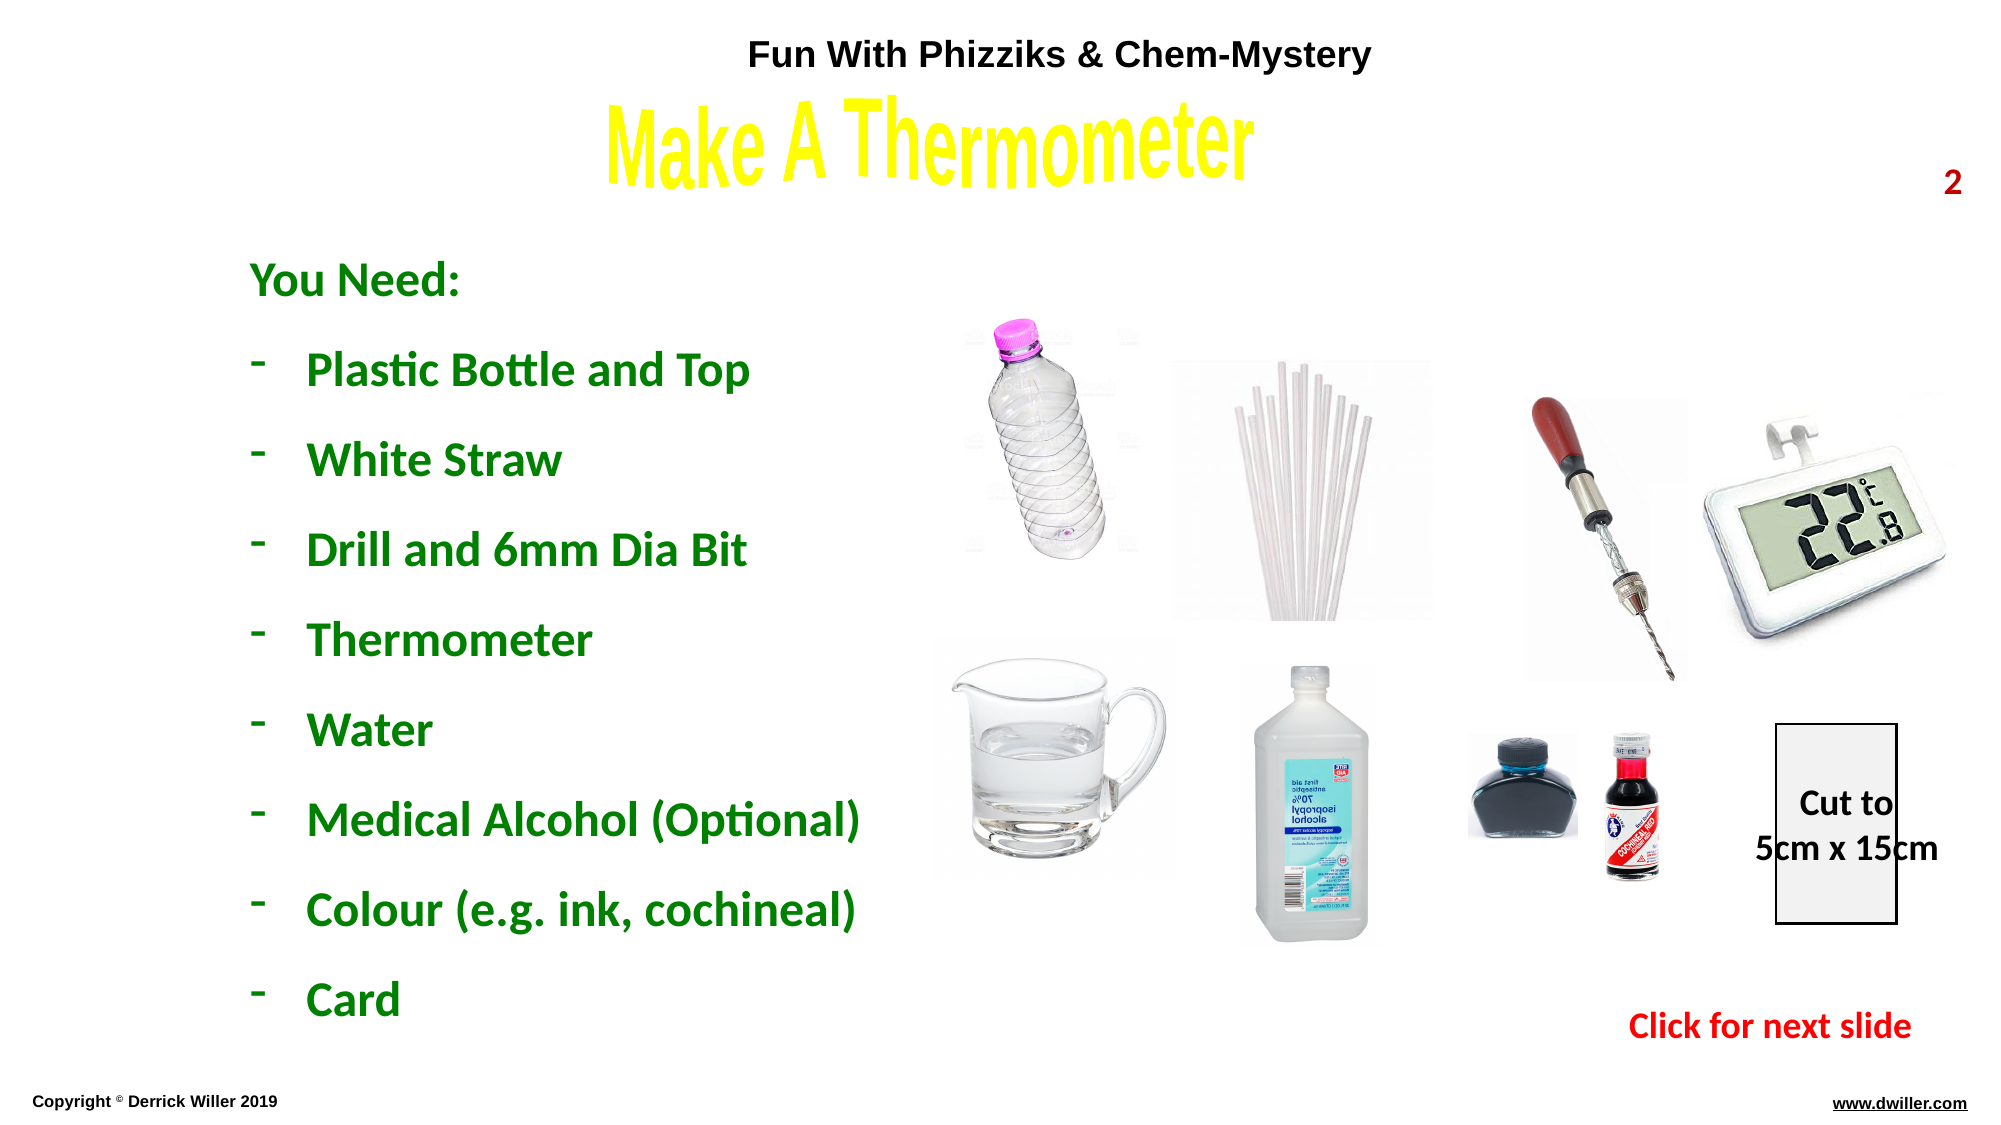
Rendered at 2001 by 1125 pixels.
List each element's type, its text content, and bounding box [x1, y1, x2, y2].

text_box 2 [1929, 149, 1978, 210]
text_box Click for next slide [1614, 993, 1928, 1054]
picture [1241, 662, 1383, 947]
picture [1463, 392, 1955, 653]
picture [933, 637, 1176, 880]
text_box You Need: Plastic Bottle and Top White Straw Drill and 6mm Dia Bit Thermometer Water Medical Alcohol (Optional) Colour (e.g. ink, cochineal) Card [235, 239, 931, 1034]
picture [1468, 733, 1578, 840]
picture [1172, 359, 1433, 621]
picture [1598, 728, 1666, 882]
picture [964, 309, 1139, 570]
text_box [1739, 723, 1955, 924]
